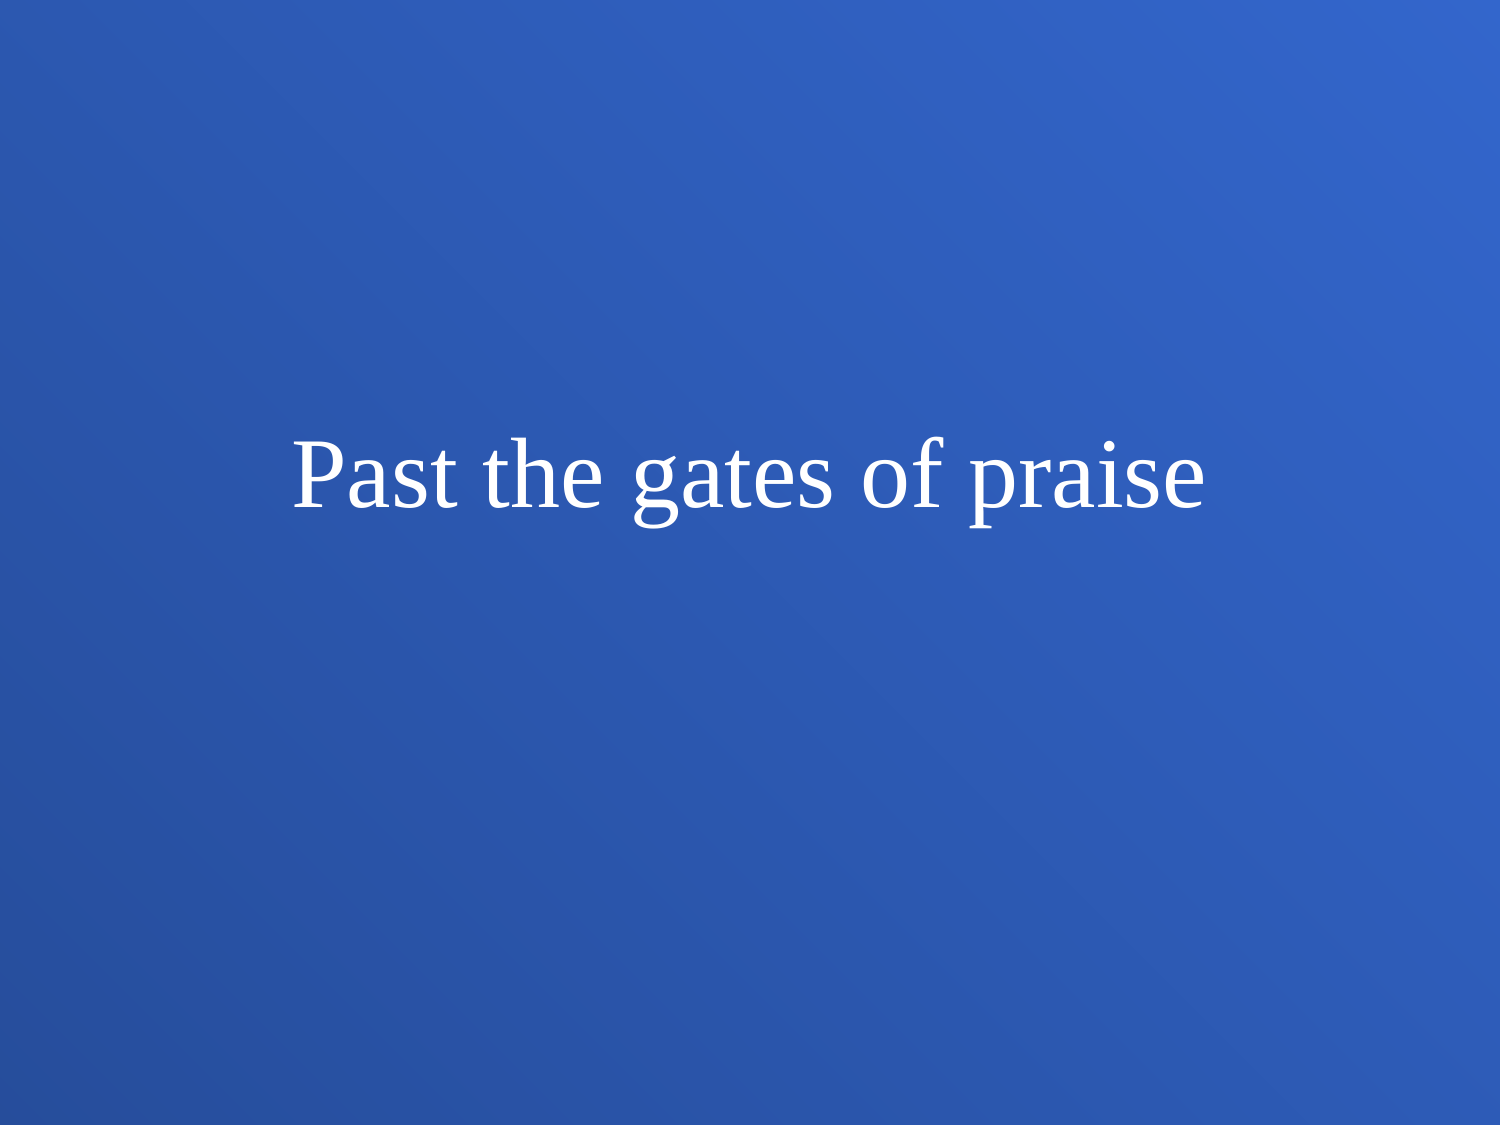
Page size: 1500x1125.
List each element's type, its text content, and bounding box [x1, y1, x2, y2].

text_box Past the gates of praise [0, 399, 1500, 535]
